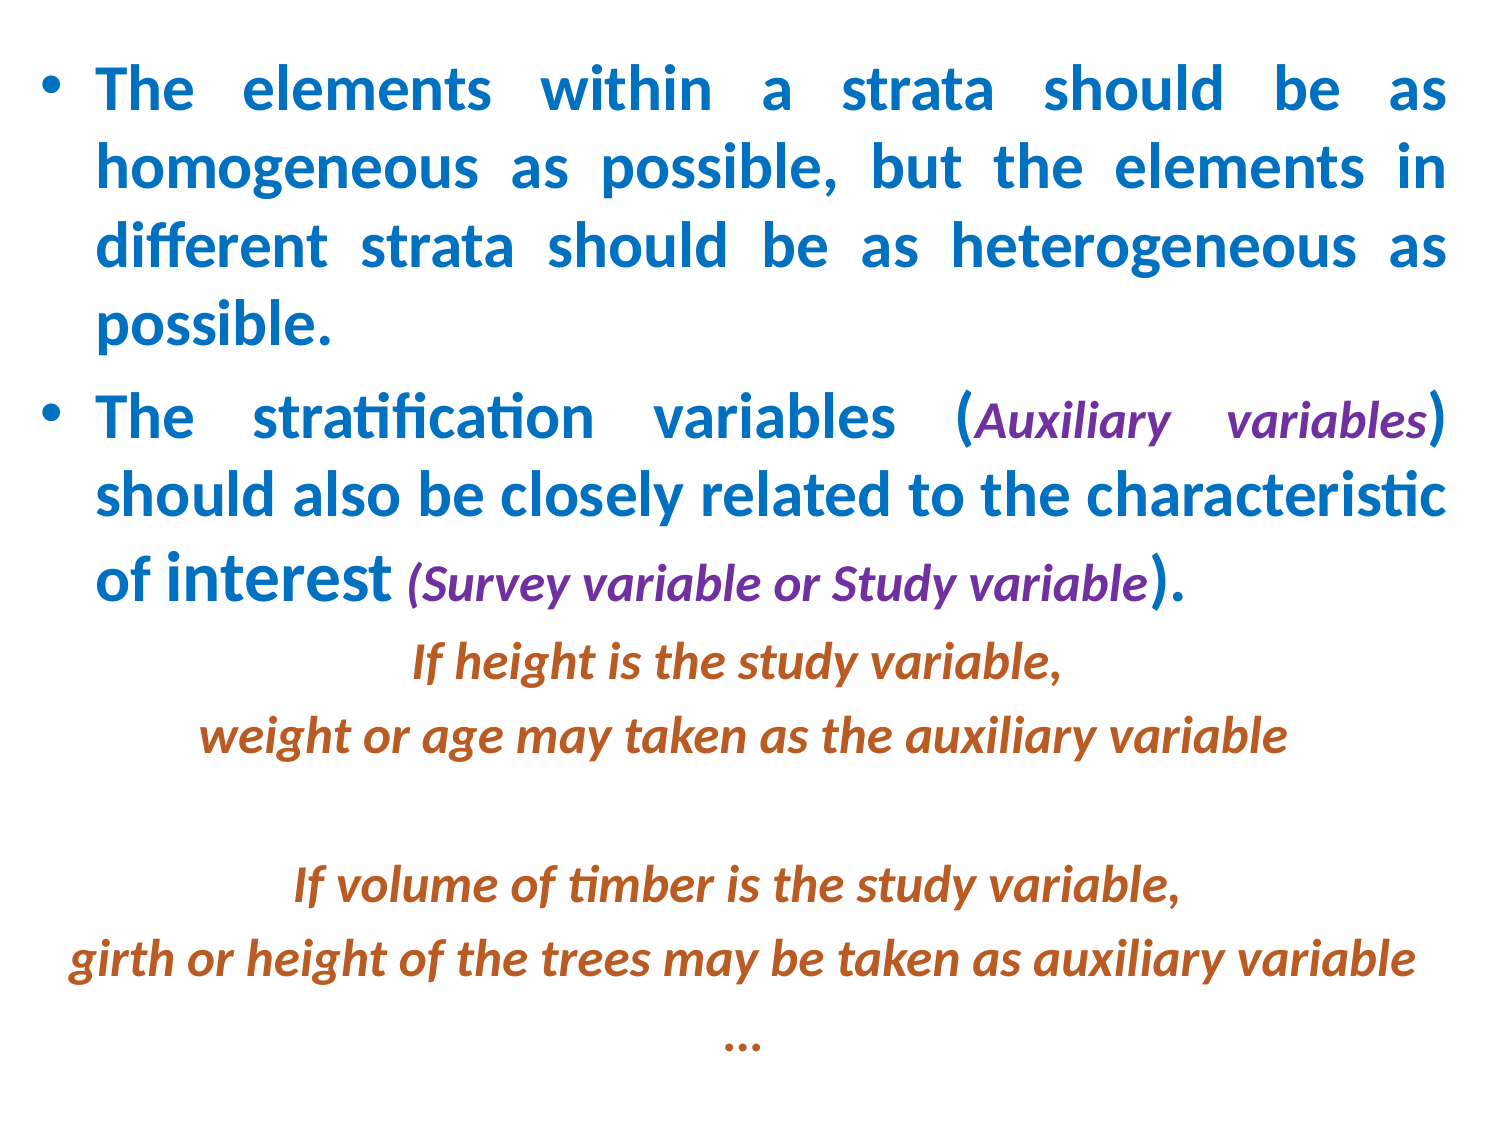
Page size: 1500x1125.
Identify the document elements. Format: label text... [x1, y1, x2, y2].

list The elements within a strata should be as homogeneous as possible, but the elements in different strata should be as heterogeneous as possible. The stratification variables (Auxiliary variables) should also be closely related to the characteristic of interest (Survey variable or Study variable). If height is the study variable, weight or age may taken as the auxiliary variable If volume of timber is the study variable, girth or height of the trees may be taken as auxiliary variable … [24, 37, 1463, 1088]
